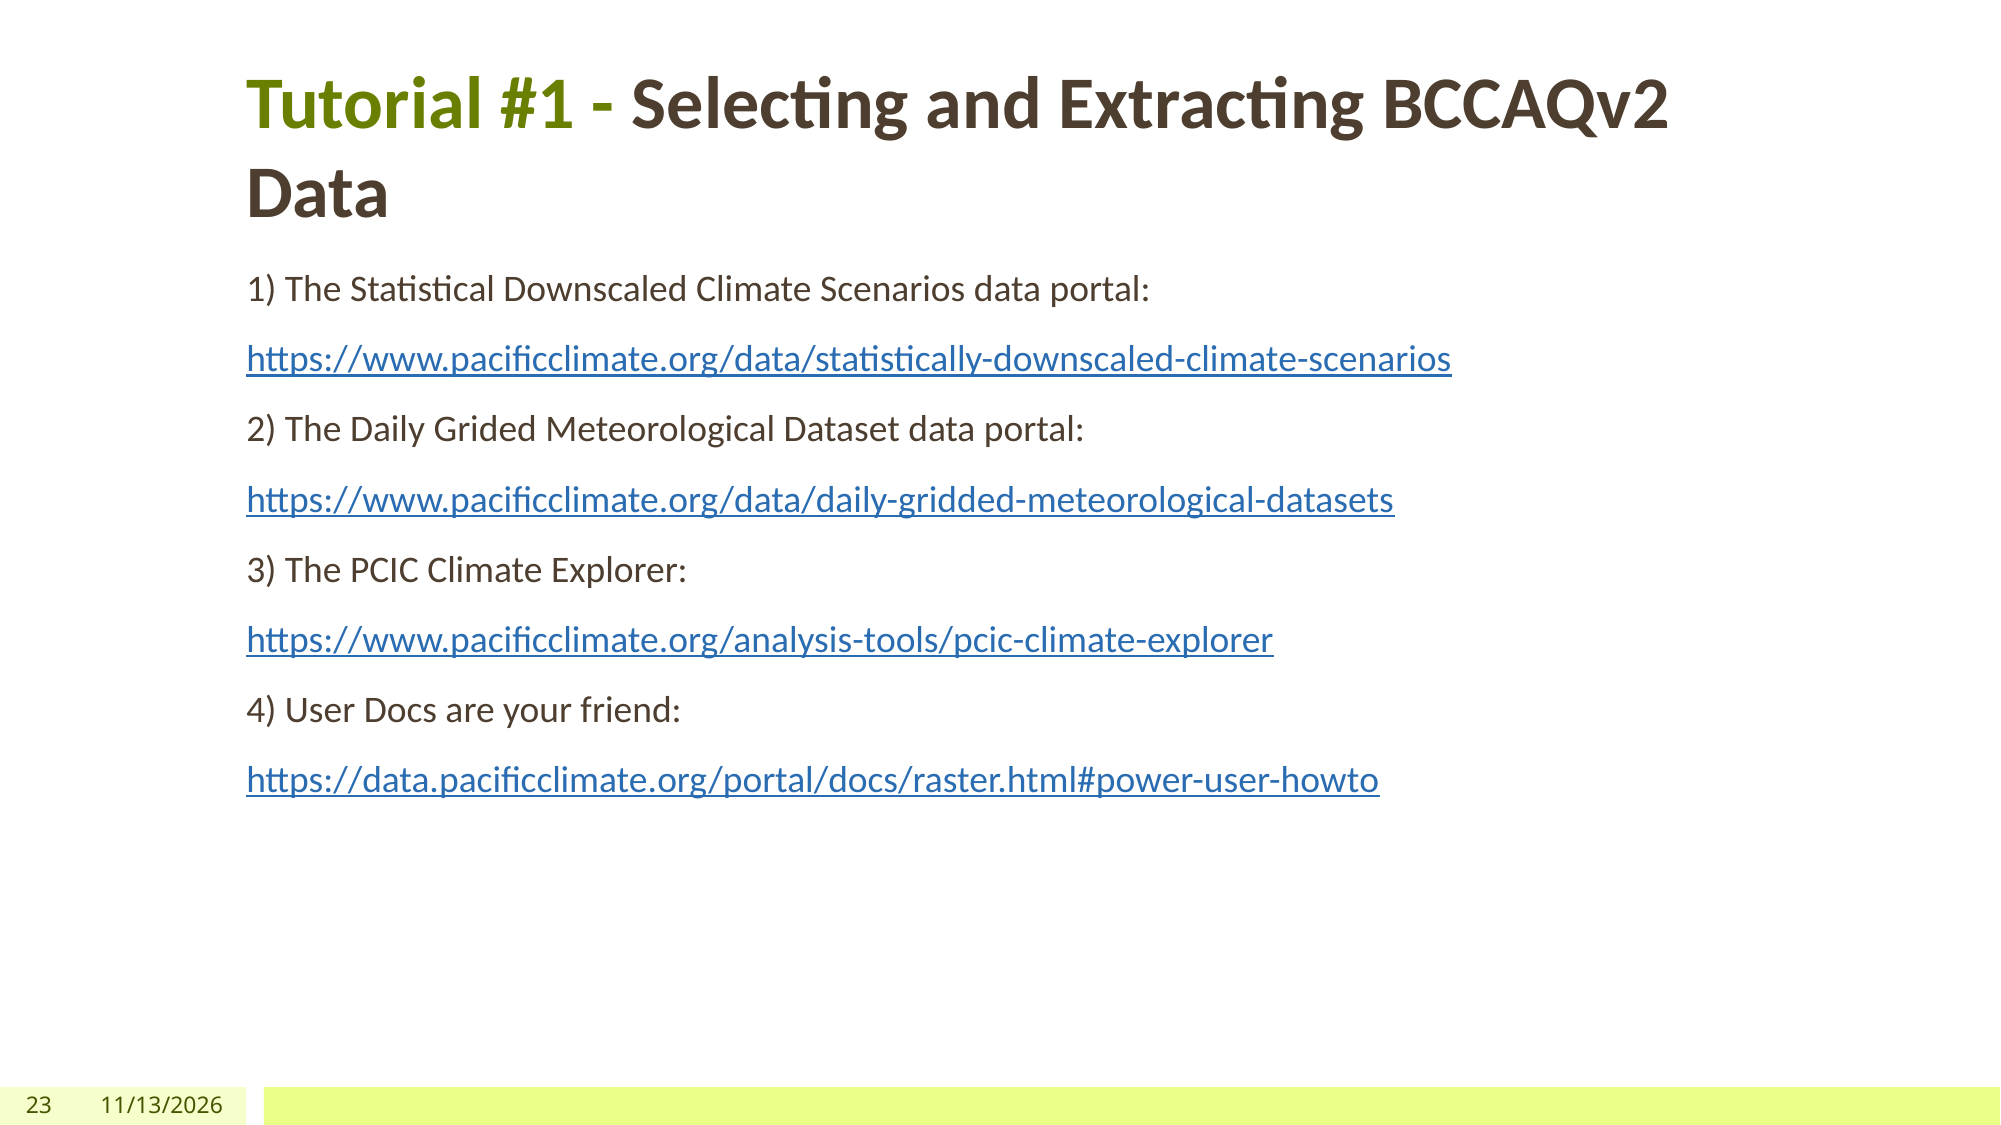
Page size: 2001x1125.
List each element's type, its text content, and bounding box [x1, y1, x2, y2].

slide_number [74, 1087, 239, 1125]
slide_number 23 [0, 1087, 68, 1125]
title Tutorial #1 - Selecting and Extracting BCCAQv2 Data [231, 45, 1769, 240]
list 1) The Statistical Downscaled Climate Scenarios data portal: https://www.pacificclimate.org/data/statistically-downscaled-climate-scenarios 2) The Daily Grided Meteorological Dataset data portal: https://www.pacificclimate.org/data/daily-gridded-meteorological-datasets 3) The PCIC Climate Explorer: https://www.pacificclimate.org/analysis-tools/pcic-climate-explorer 4) User Docs are your friend: https://data.pacificclimate.org/portal/docs/raster.html#power-user-howto [231, 256, 1769, 1015]
